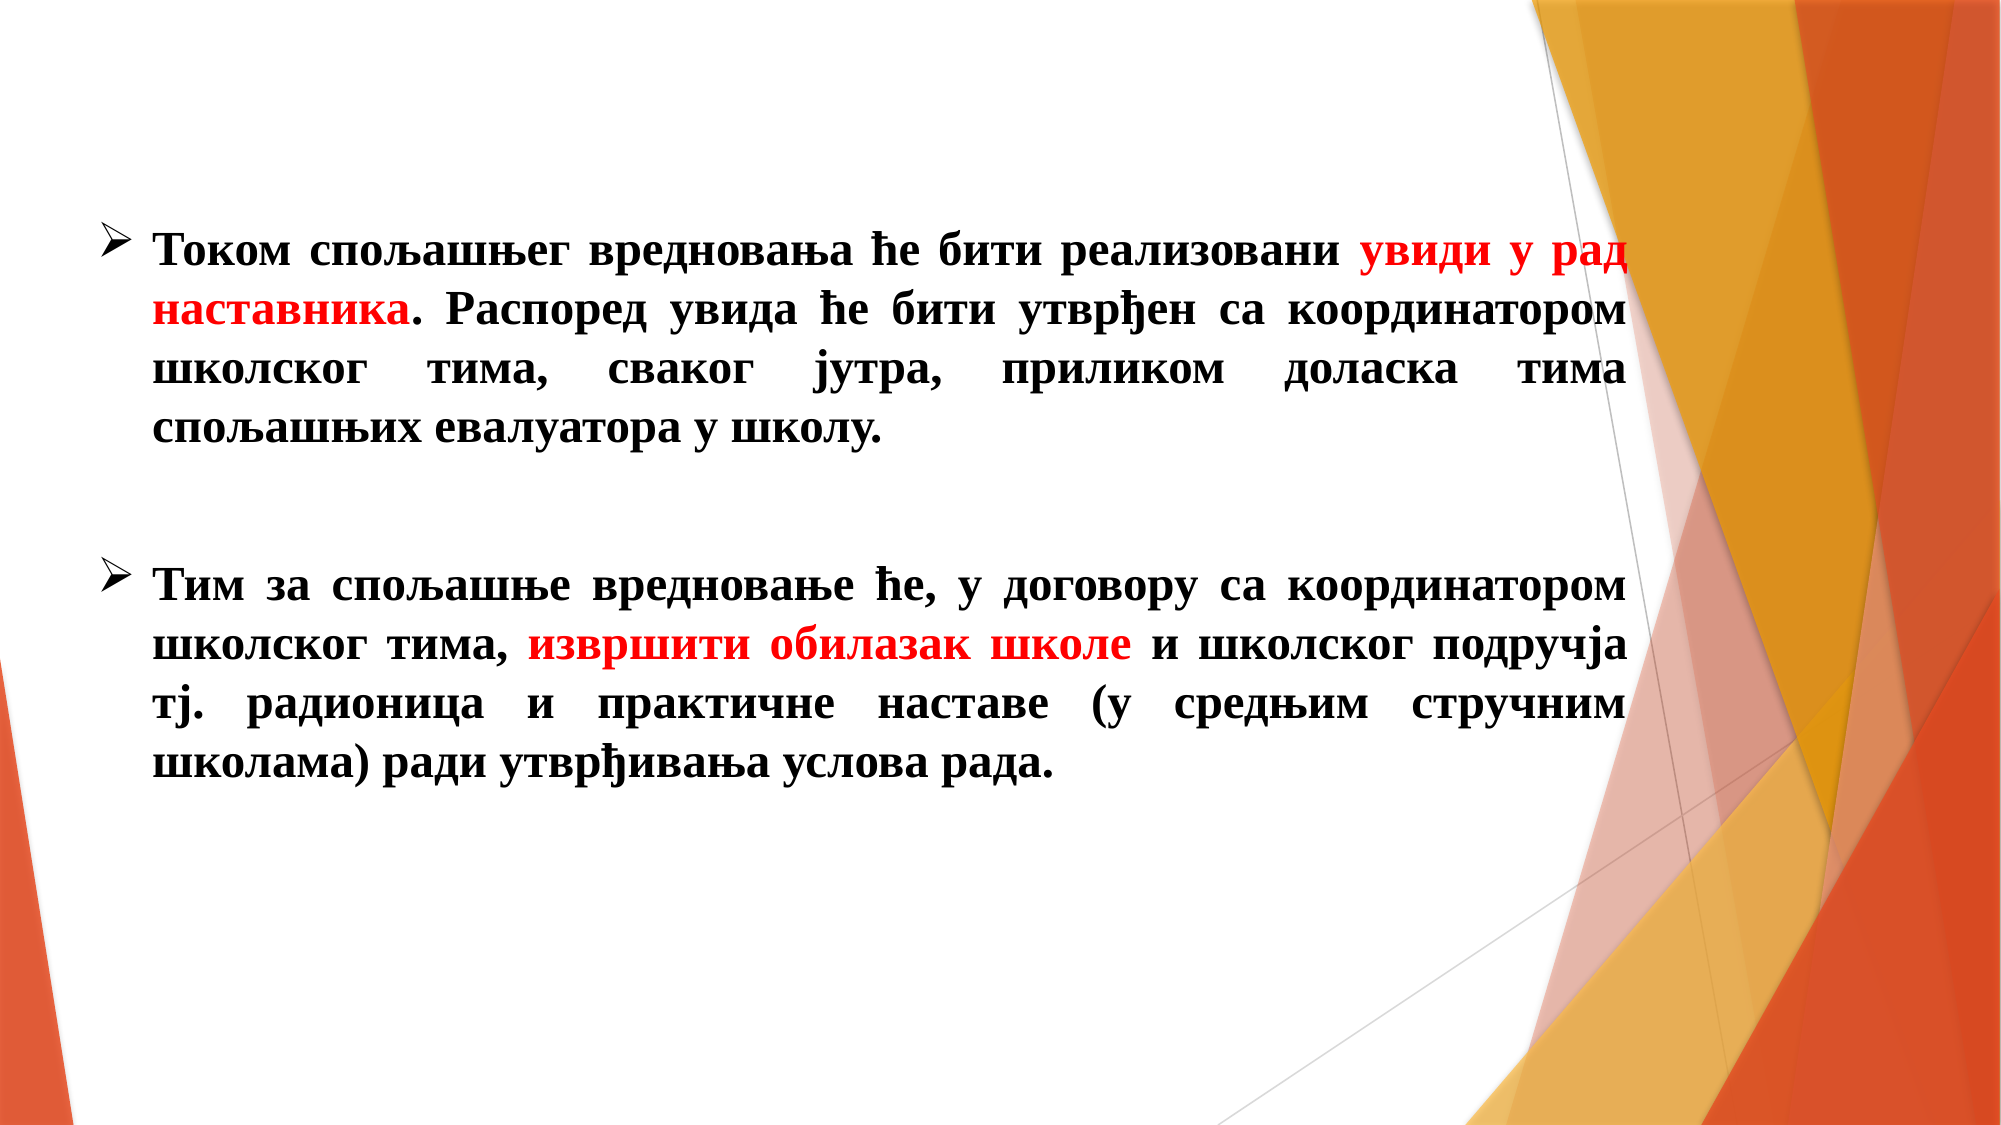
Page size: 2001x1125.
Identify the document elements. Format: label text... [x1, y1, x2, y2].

list Током спољашњег вредновања ће бити реализовани увиди у рад наставника. Распоред увида ће бити утврђен са координатором школског тима, сваког јутра, приликом доласка тима спољашњих евалуатора у школу. Тим за спољашње вредновање ће, у договору са координатором школског тима, извршити обилазак школе и школског подручја тј. радионица и практичне наставе (у средњим стручним школама) ради утврђивања услова рада. [82, 209, 1644, 797]
